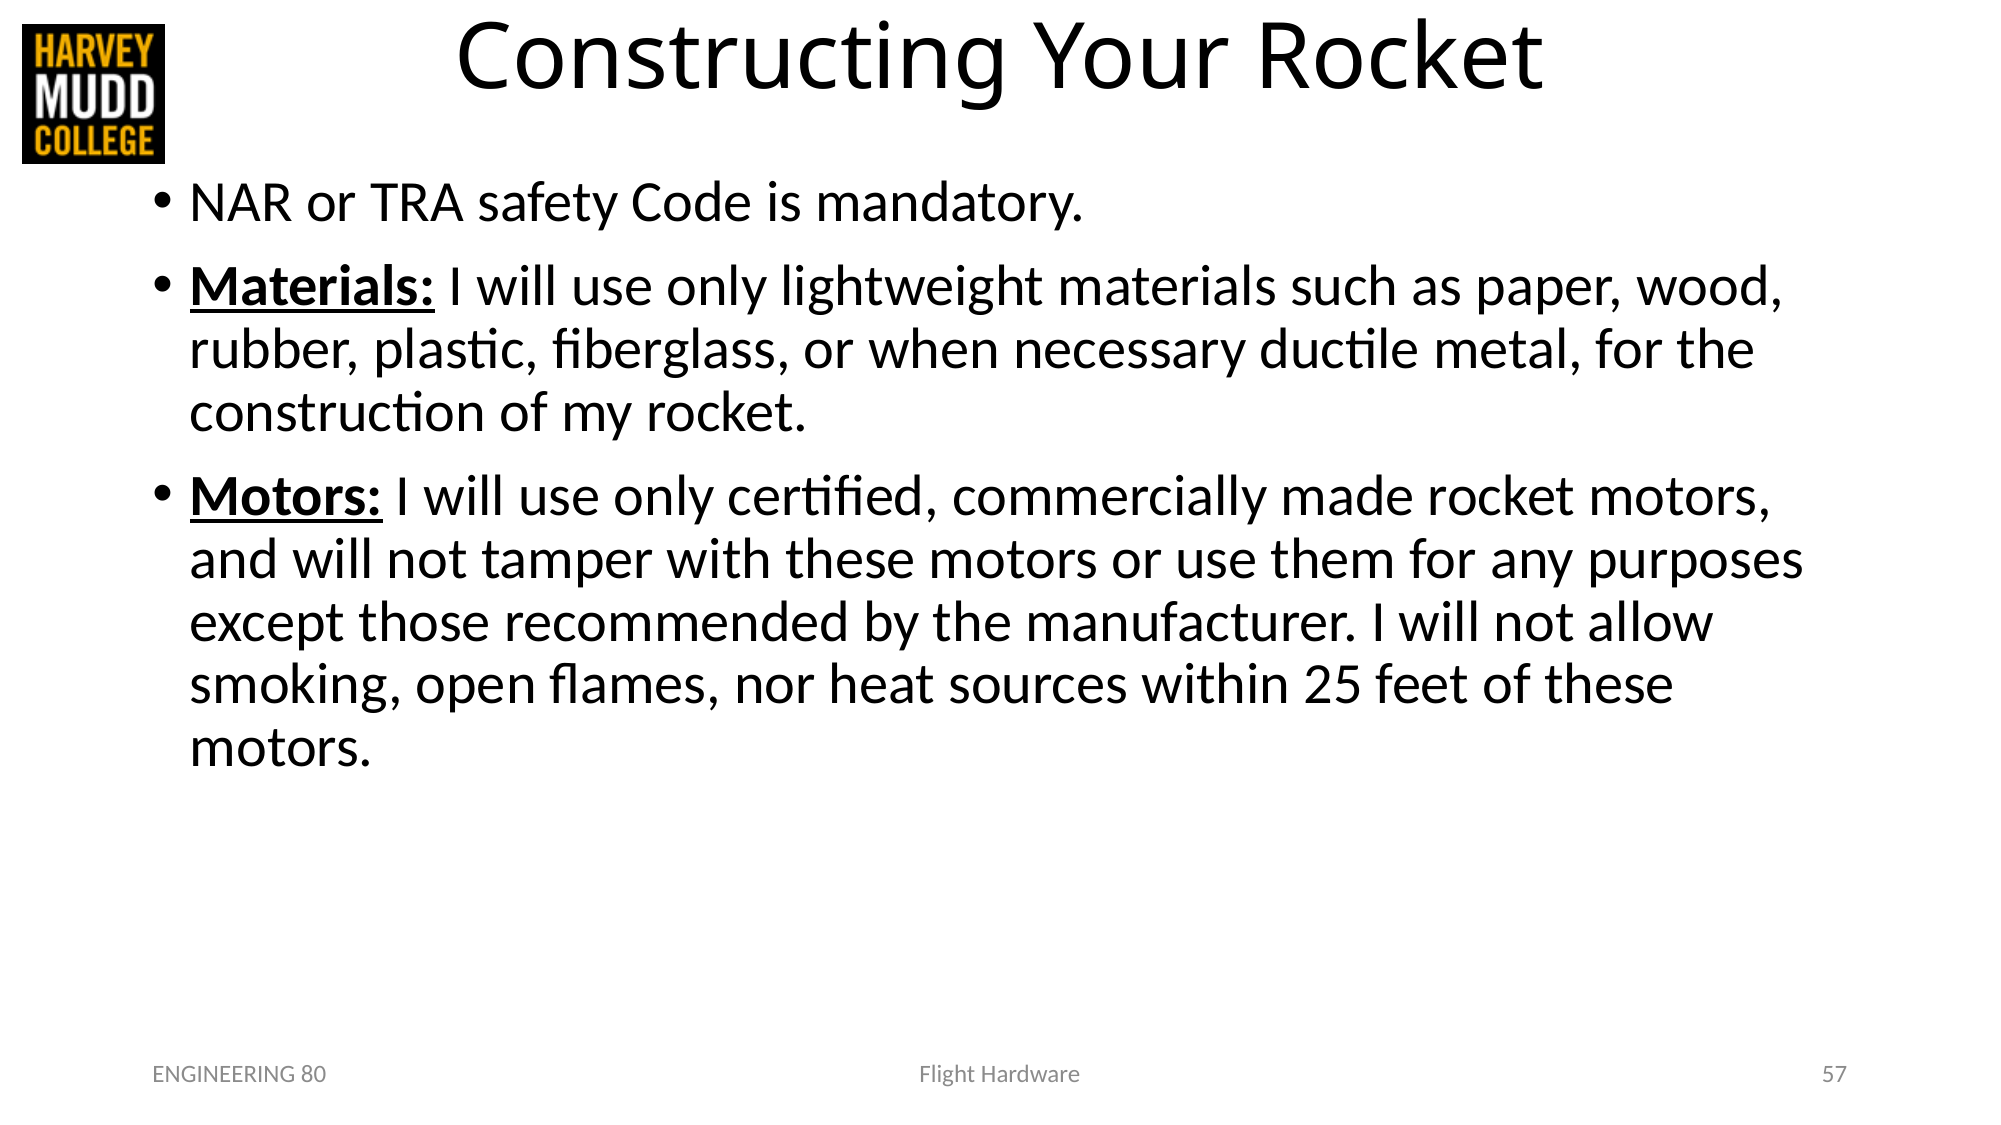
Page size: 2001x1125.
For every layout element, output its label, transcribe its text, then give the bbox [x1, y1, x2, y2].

list NAR or TRA safety Code is mandatory. Materials: I will use only lightweight materials such as paper, wood, rubber, plastic, fiberglass, or when necessary ductile metal, for the construction of my rocket. Motors: I will use only certified, commercially made rocket motors, and will not tamper with these motors or use them for any purposes except those recommended by the manufacturer. I will not allow smoking, open flames, nor heat sources within 25 feet of these motors. [137, 163, 1863, 1014]
picture [22, 24, 165, 164]
footer Flight Hardware [662, 1042, 1338, 1103]
slide_number 57 [1412, 1042, 1863, 1103]
title Constructing Your Rocket [137, 3, 1863, 116]
slide_number ENGINEERING 80 [137, 1042, 588, 1103]
